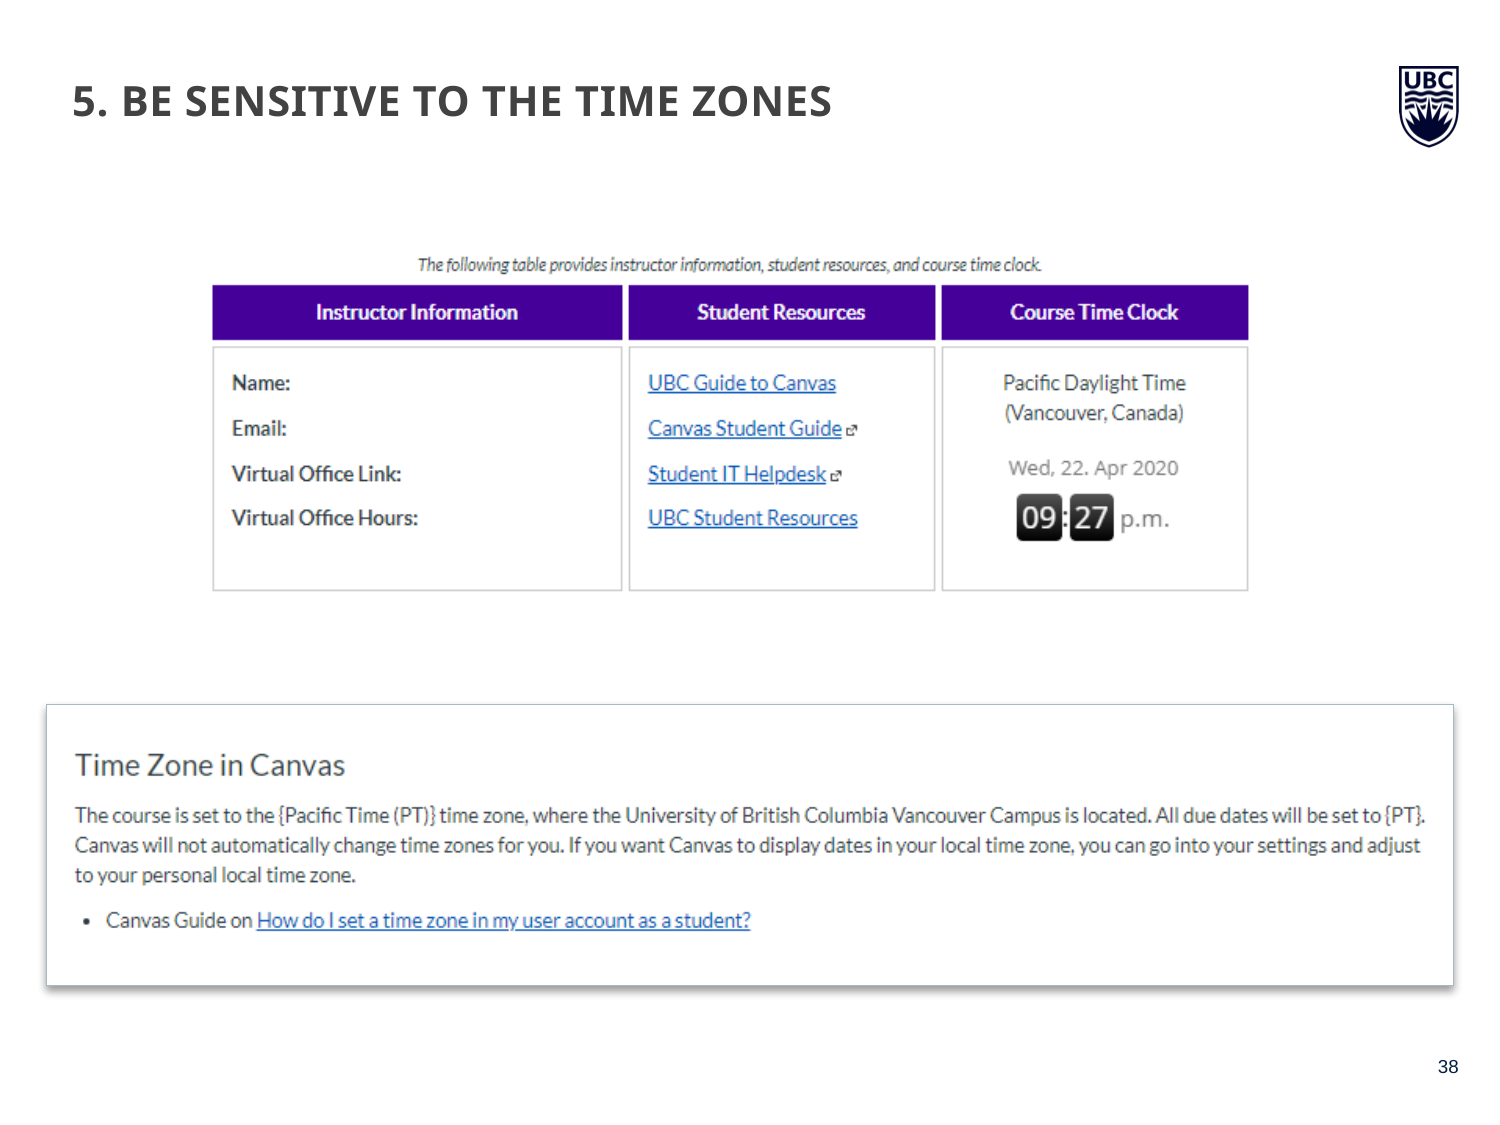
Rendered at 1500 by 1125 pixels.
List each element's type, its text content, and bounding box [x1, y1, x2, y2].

picture [1399, 66, 1459, 148]
picture [194, 243, 1269, 615]
picture [46, 703, 1454, 986]
list 5. Be sensitive to the time zones [72, 51, 1329, 155]
